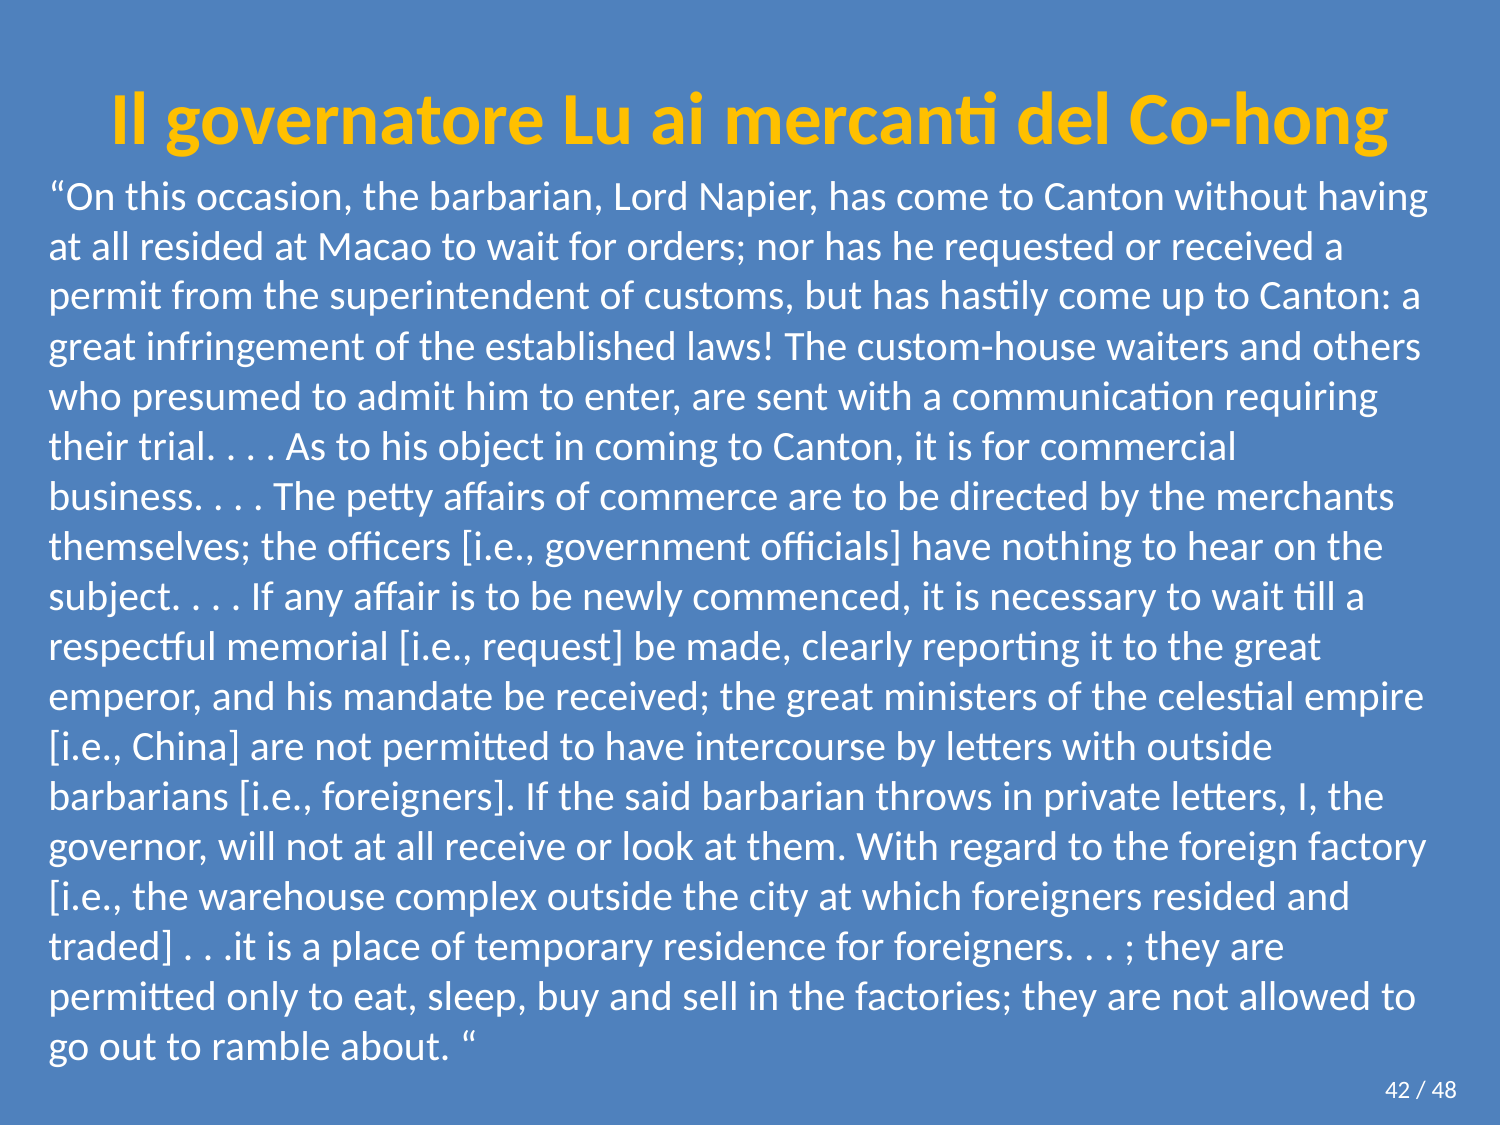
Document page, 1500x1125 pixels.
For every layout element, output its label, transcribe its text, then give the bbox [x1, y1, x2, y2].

list “On this occasion, the barbarian, Lord Napier, has come to Canton without having at all resided at Macao to wait for orders; nor has he requested or received a permit from the superintendent of customs, but has hastily come up to Canton: a great infringement of the established laws! The custom-house waiters and others who presumed to admit him to enter, are sent with a communication requiring their trial. . . . As to his object in coming to Canton, it is for commercial business. . . . The petty affairs of commerce are to be directed by the merchants themselves; the officers [i.e., government officials] have nothing to hear on the subject. . . . If any affair is to be newly commenced, it is necessary to wait till a respectful memorial [i.e., request] be made, clearly reporting it to the great emperor, and his mandate be received; the great ministers of the celestial empire [i.e., China] are not permitted to have intercourse by letters with outside barbarians [i.e., foreigners]. If the said barbarian throws in private letters, I, the governor, will not at all receive or look at them. With regard to the foreign factory [i.e., the warehouse complex outside the city at which foreigners resided and traded] . . .it is a place of temporary residence for foreigners. . . ; they are permitted only to eat, sleep, buy and sell in the factories; they are not allowed to go out to ramble about. “ [33, 160, 1473, 1012]
slide_number 42 / 48 [1352, 1058, 1473, 1119]
title Il governatore Lu ai mercanti del Co-hong [75, 45, 1425, 160]
